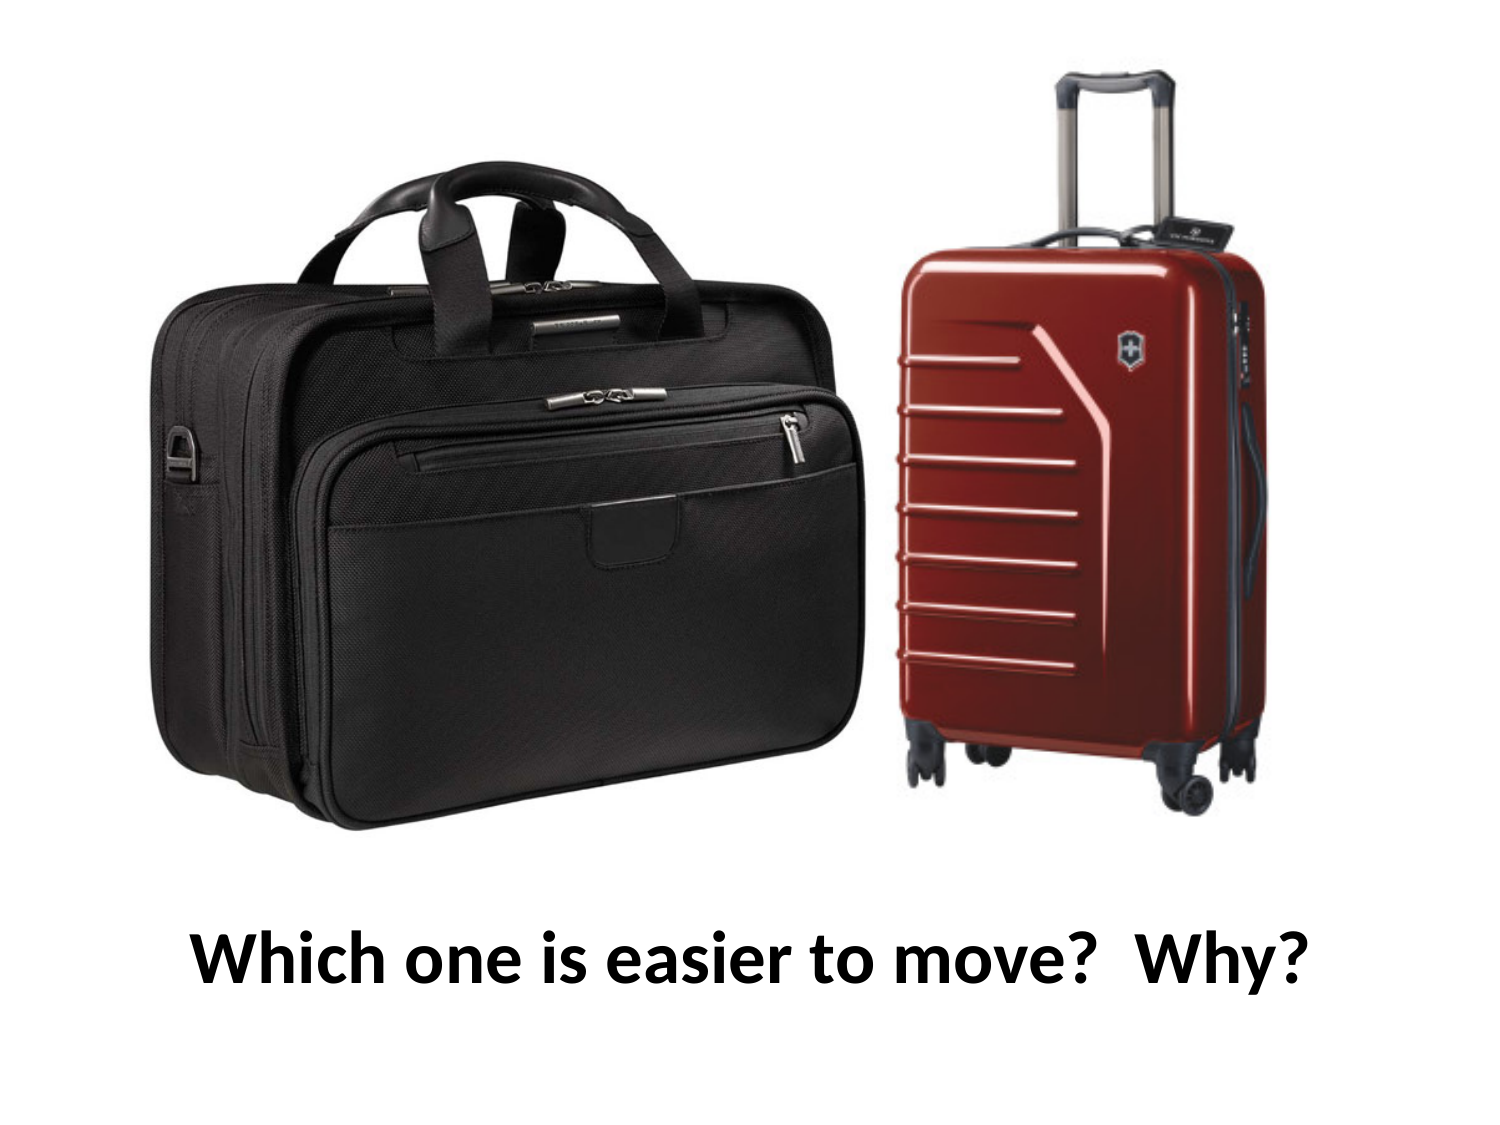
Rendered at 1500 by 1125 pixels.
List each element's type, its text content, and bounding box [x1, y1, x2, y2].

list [884, 40, 1279, 834]
picture [139, 149, 885, 838]
text_box Which one is easier to move? Why? [174, 900, 1371, 1006]
